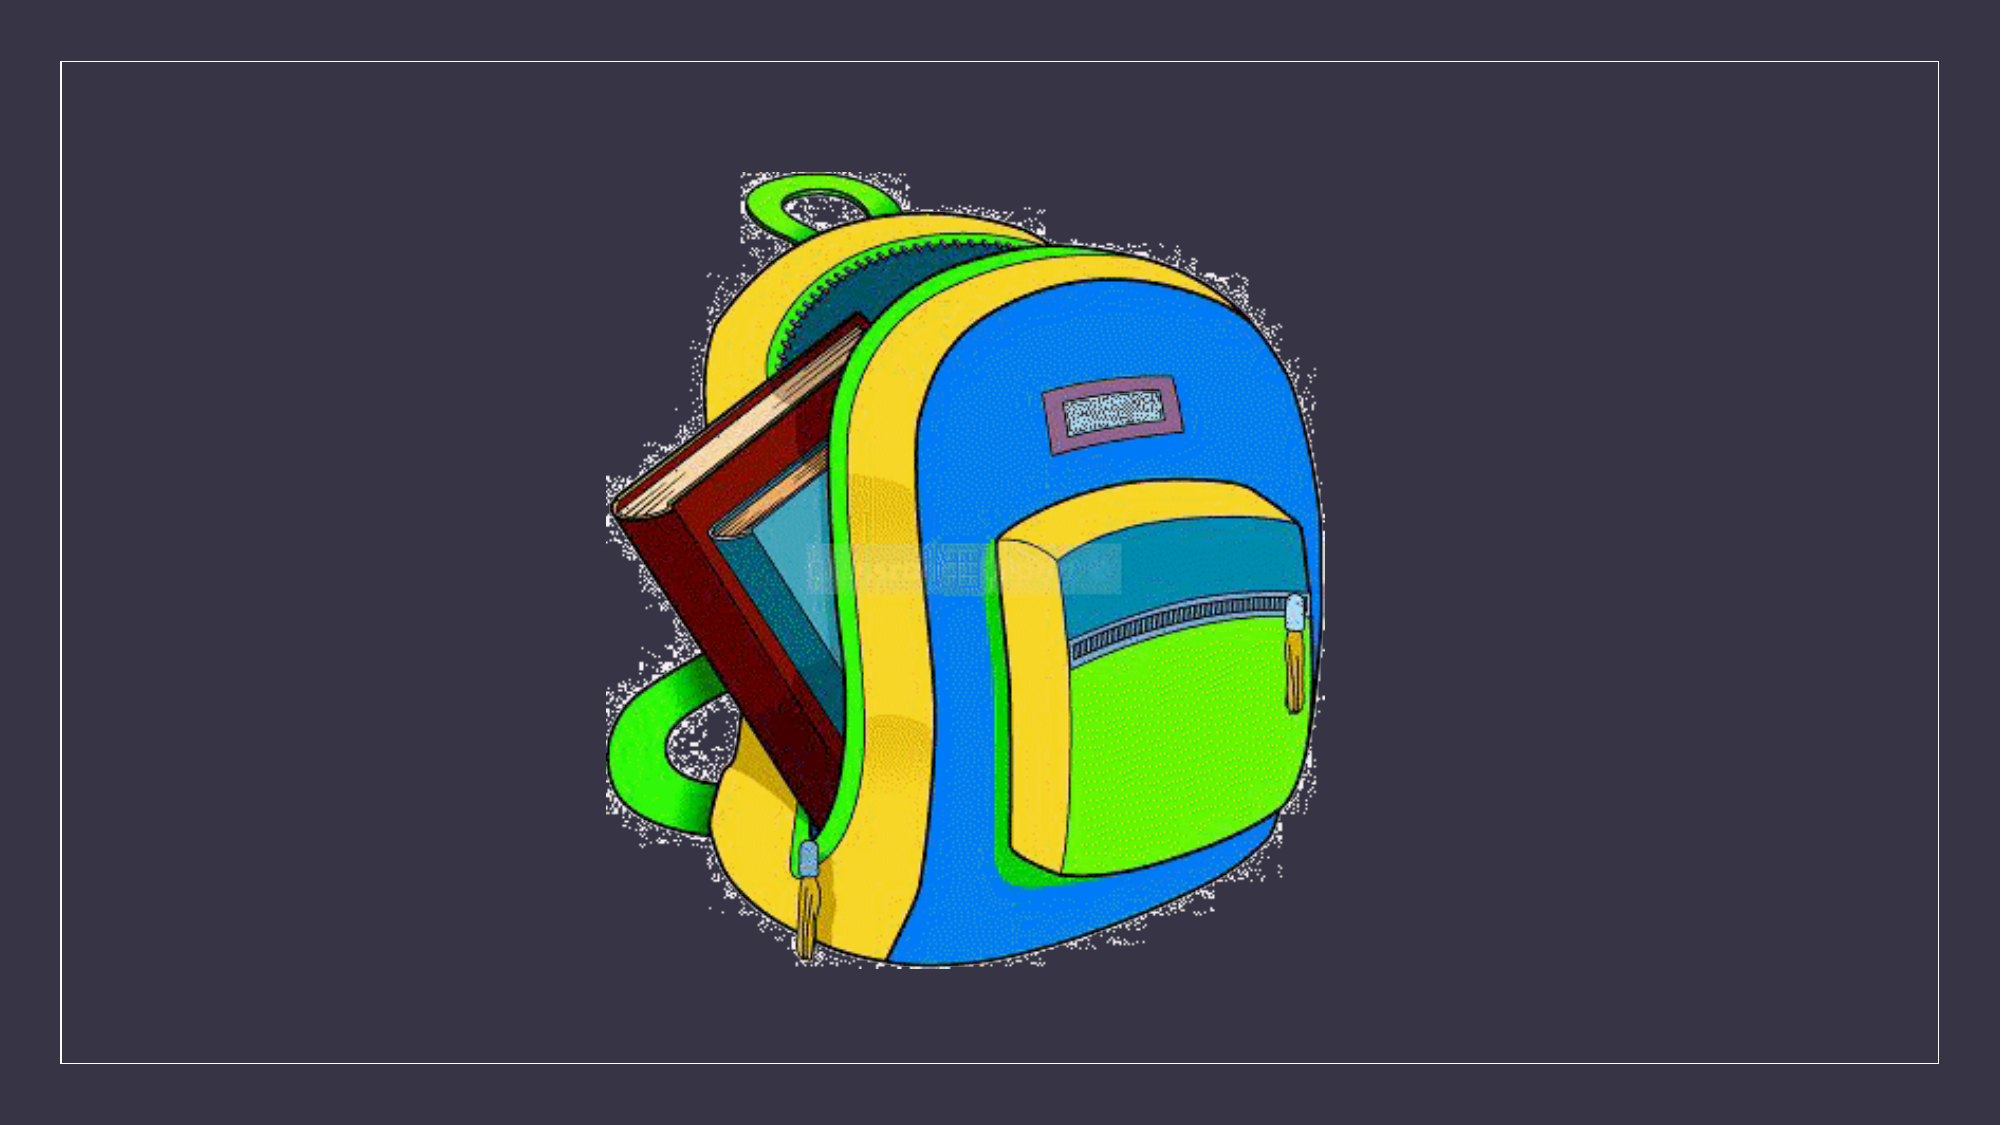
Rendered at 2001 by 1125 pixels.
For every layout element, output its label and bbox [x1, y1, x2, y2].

picture [606, 172, 1325, 969]
